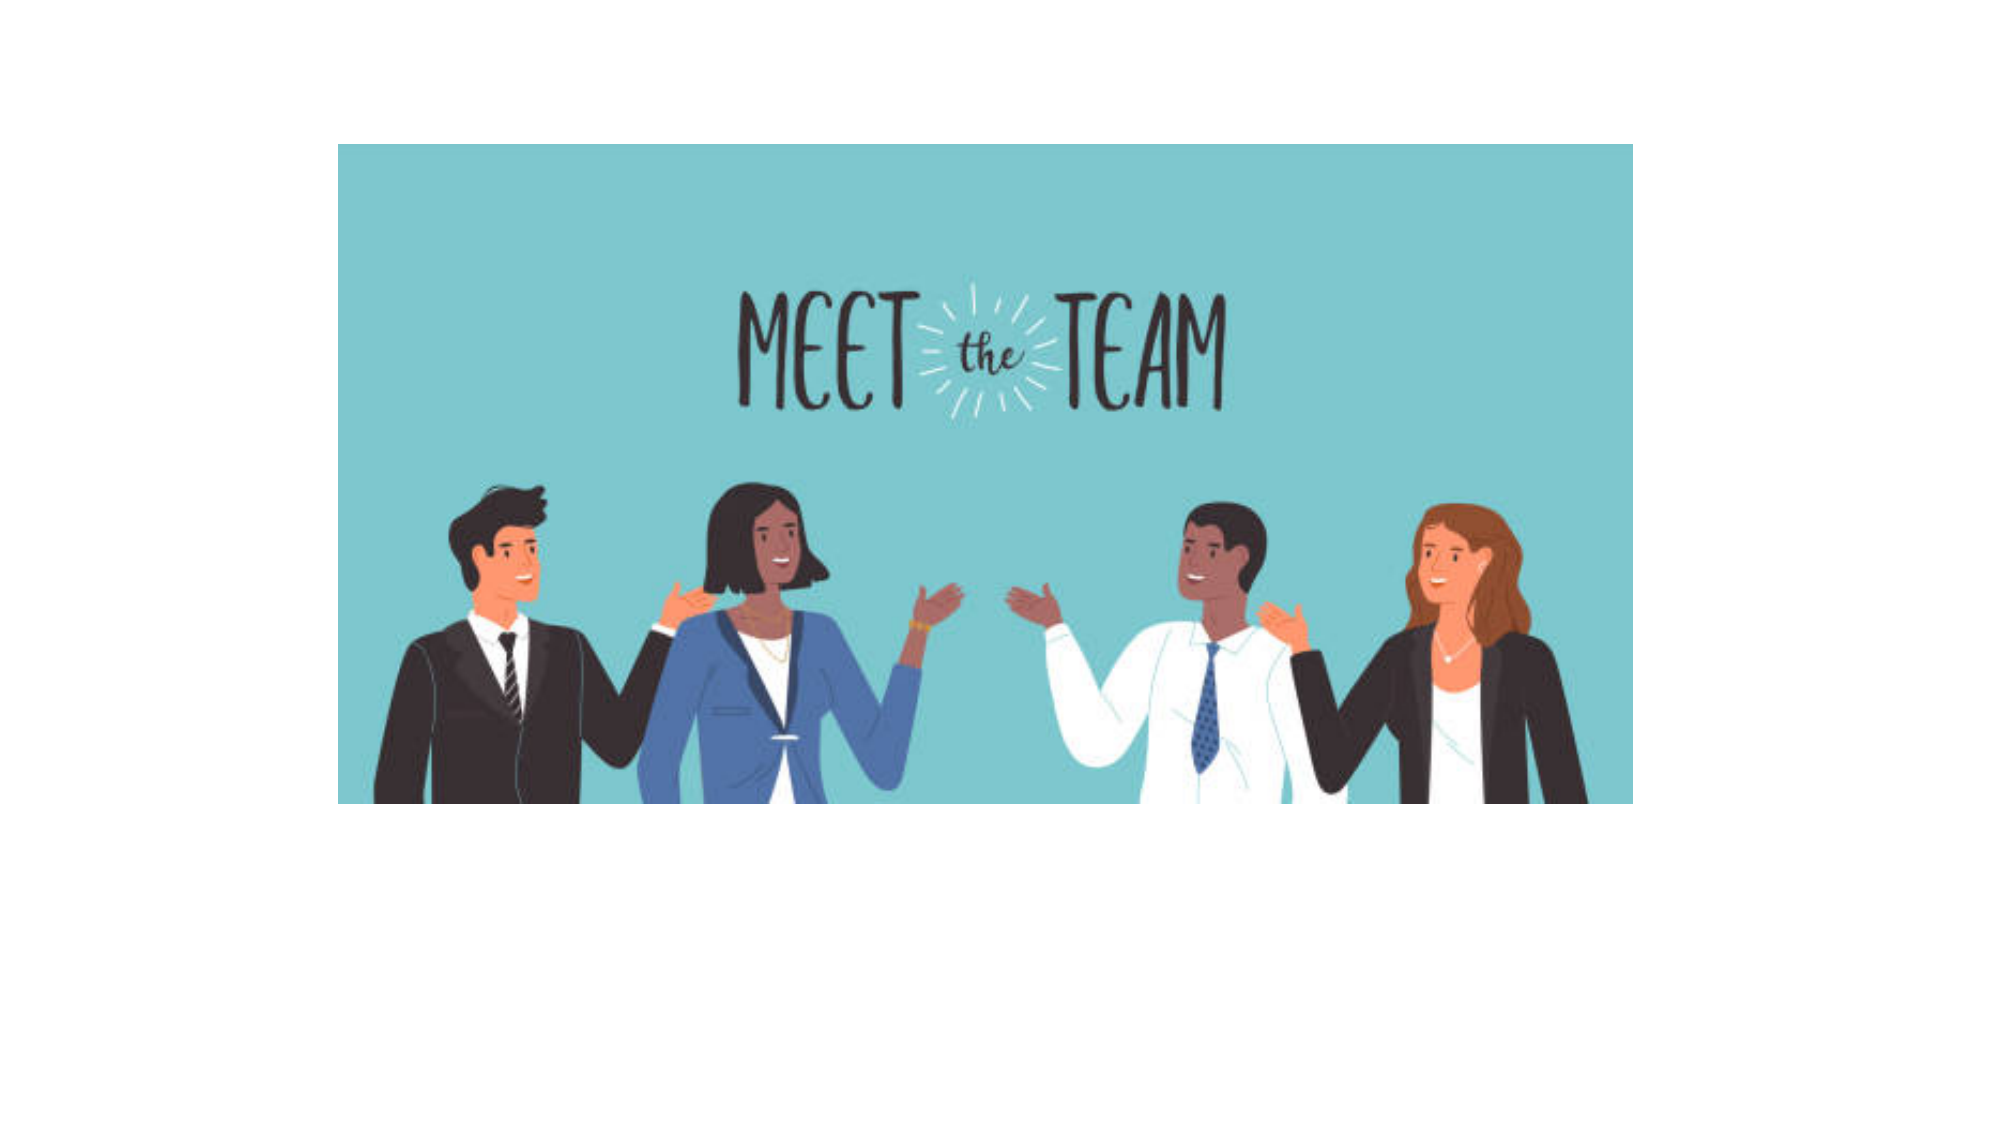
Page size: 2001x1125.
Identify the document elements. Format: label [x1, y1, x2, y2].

picture [338, 144, 1633, 804]
